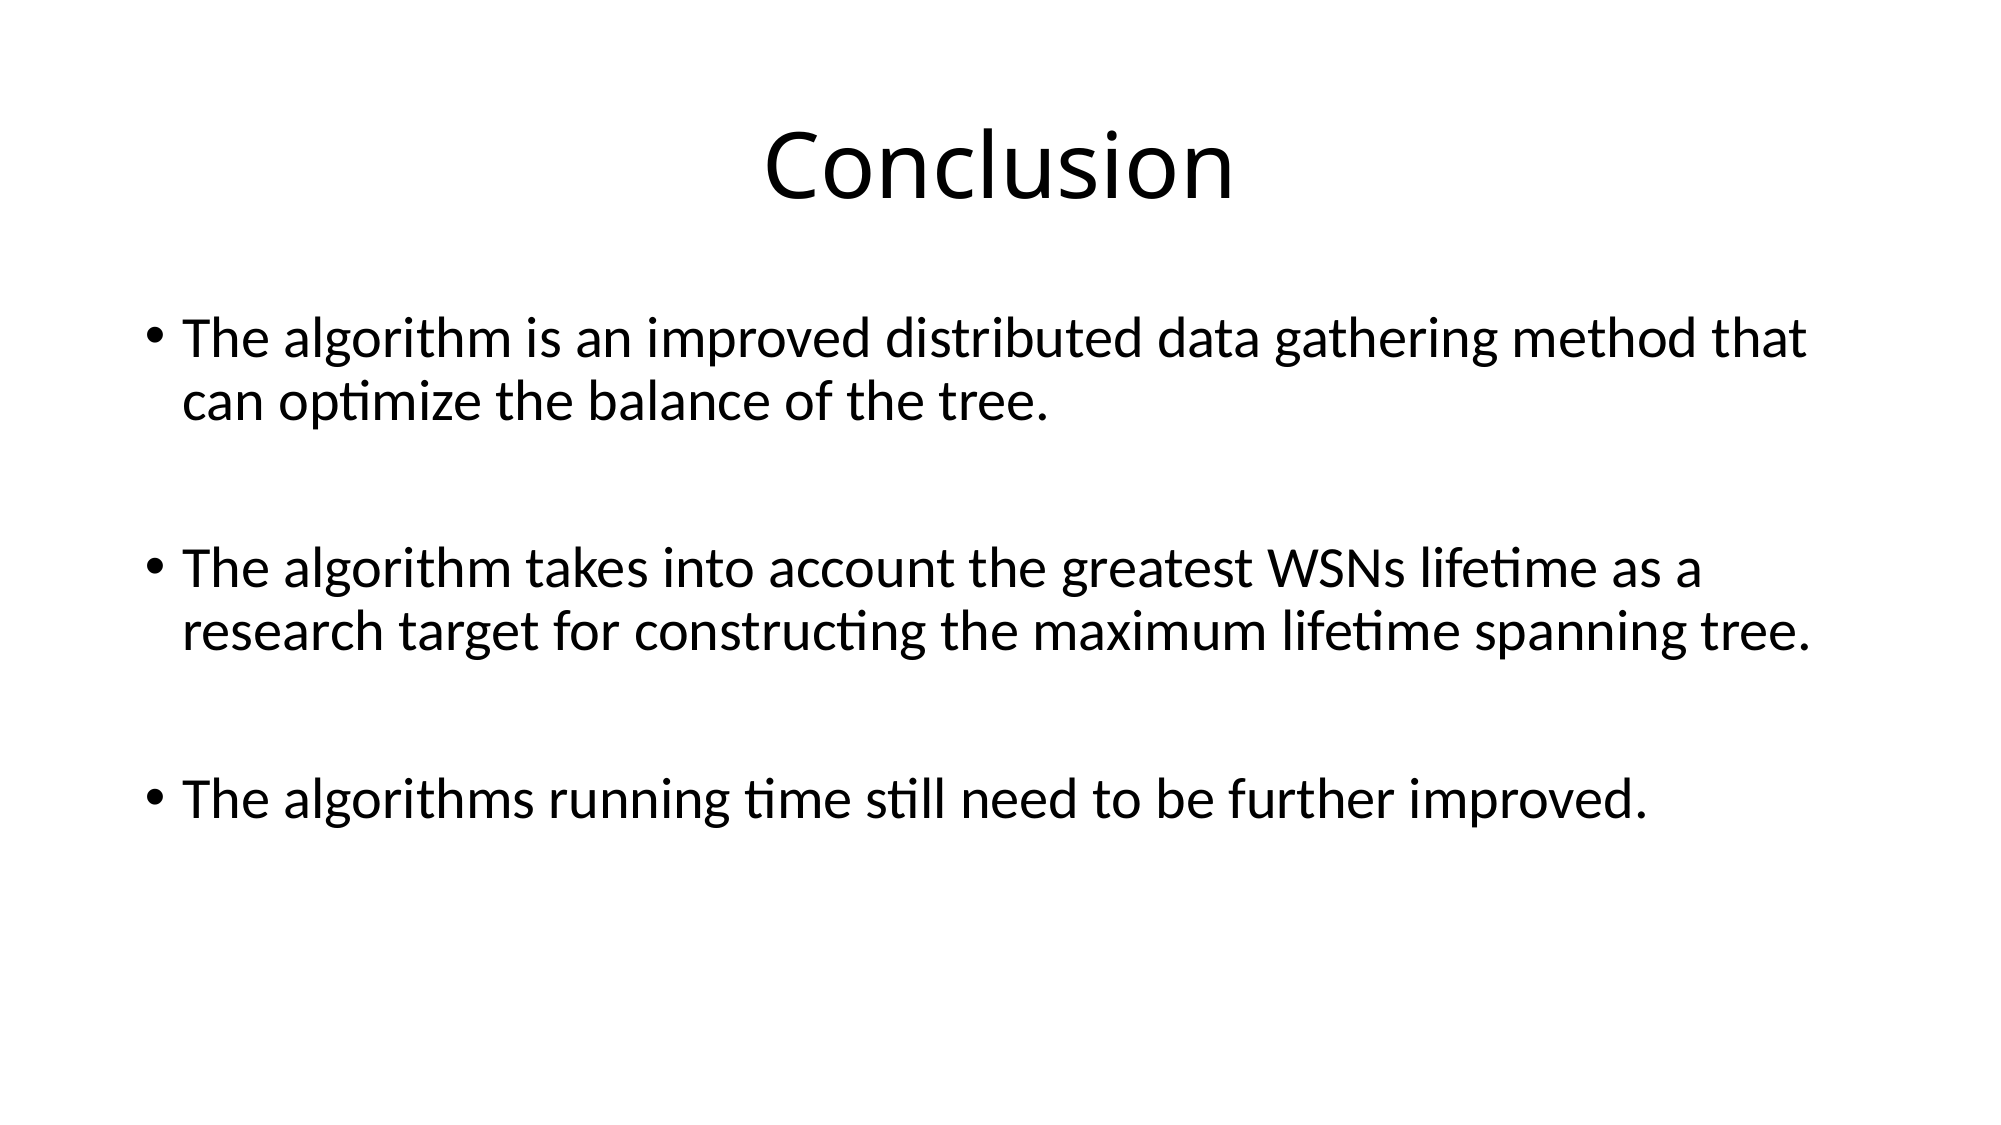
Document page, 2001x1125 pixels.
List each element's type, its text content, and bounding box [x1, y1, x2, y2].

list The algorithm is an improved distributed data gathering method that can optimize the balance of the tree. The algorithm takes into account the greatest WSNs lifetime as a research target for constructing the maximum lifetime spanning tree. The algorithms running time still need to be further improved. [136, 298, 1863, 1014]
title Conclusion [136, 59, 1863, 278]
